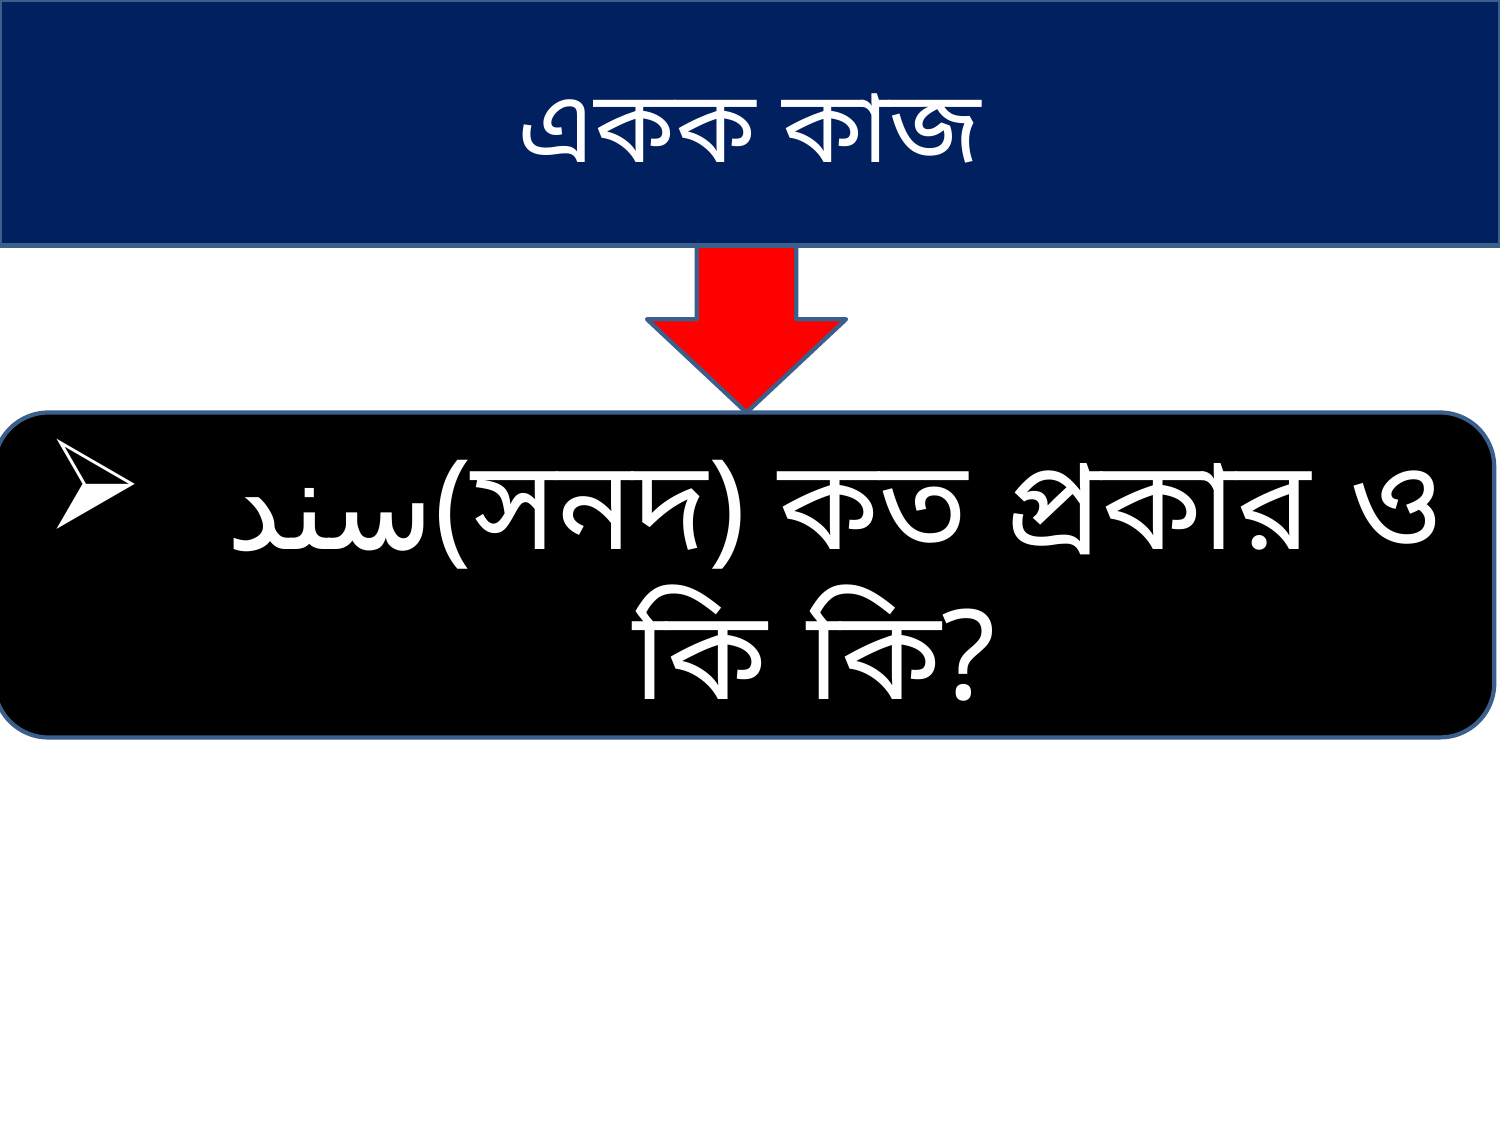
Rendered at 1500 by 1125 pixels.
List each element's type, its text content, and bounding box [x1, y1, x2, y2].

text_box سند(সনদ) কত প্রকার ও কি কি? [0, 412, 1495, 738]
text_box [644, 243, 849, 412]
text_box একক কাজ [0, 0, 1500, 248]
